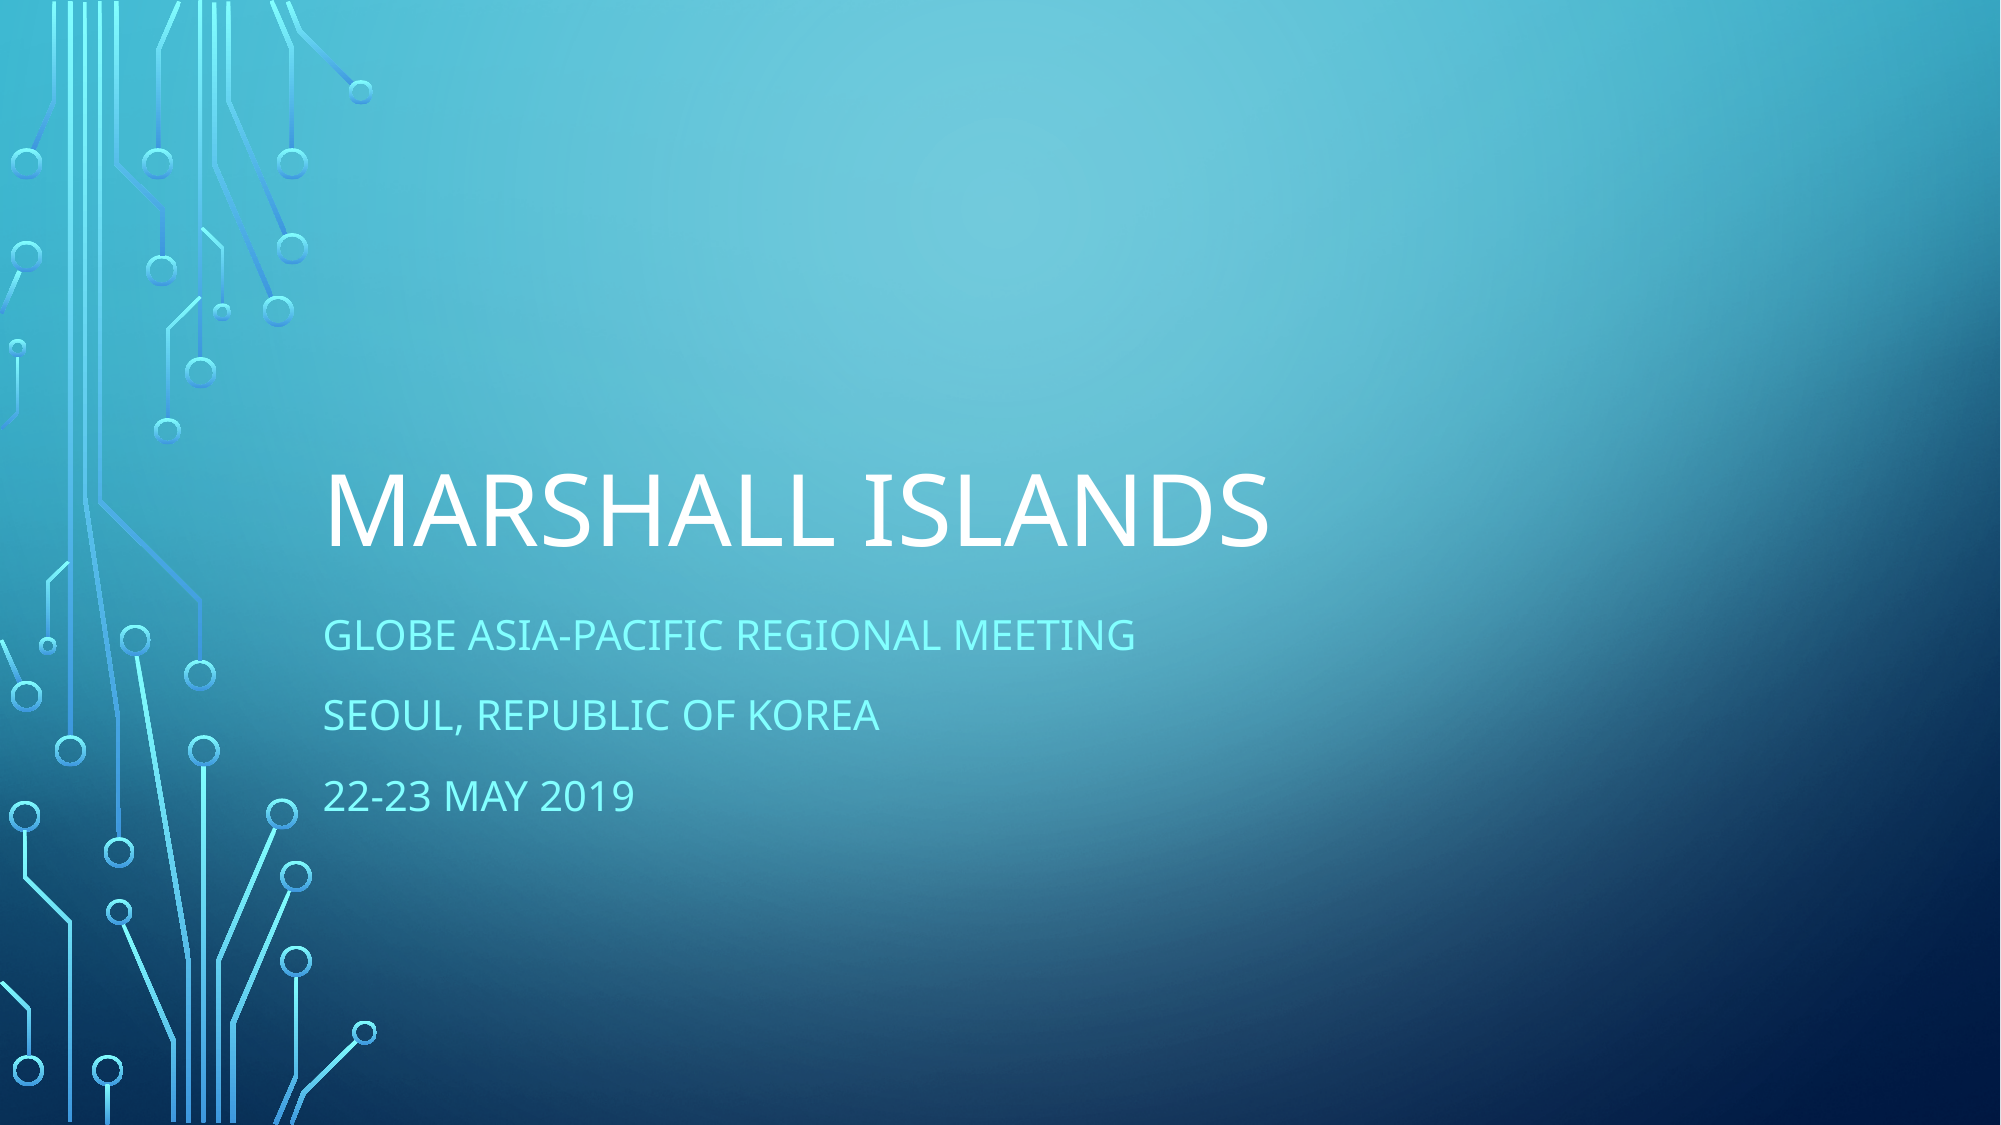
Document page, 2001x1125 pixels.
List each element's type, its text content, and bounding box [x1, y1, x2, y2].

subtitle Globe Asia-Pacific Regional Meeting Seoul, Republic of Korea 22-23 May 2019 [307, 590, 1750, 863]
title Marshall Islands [307, 184, 1750, 576]
